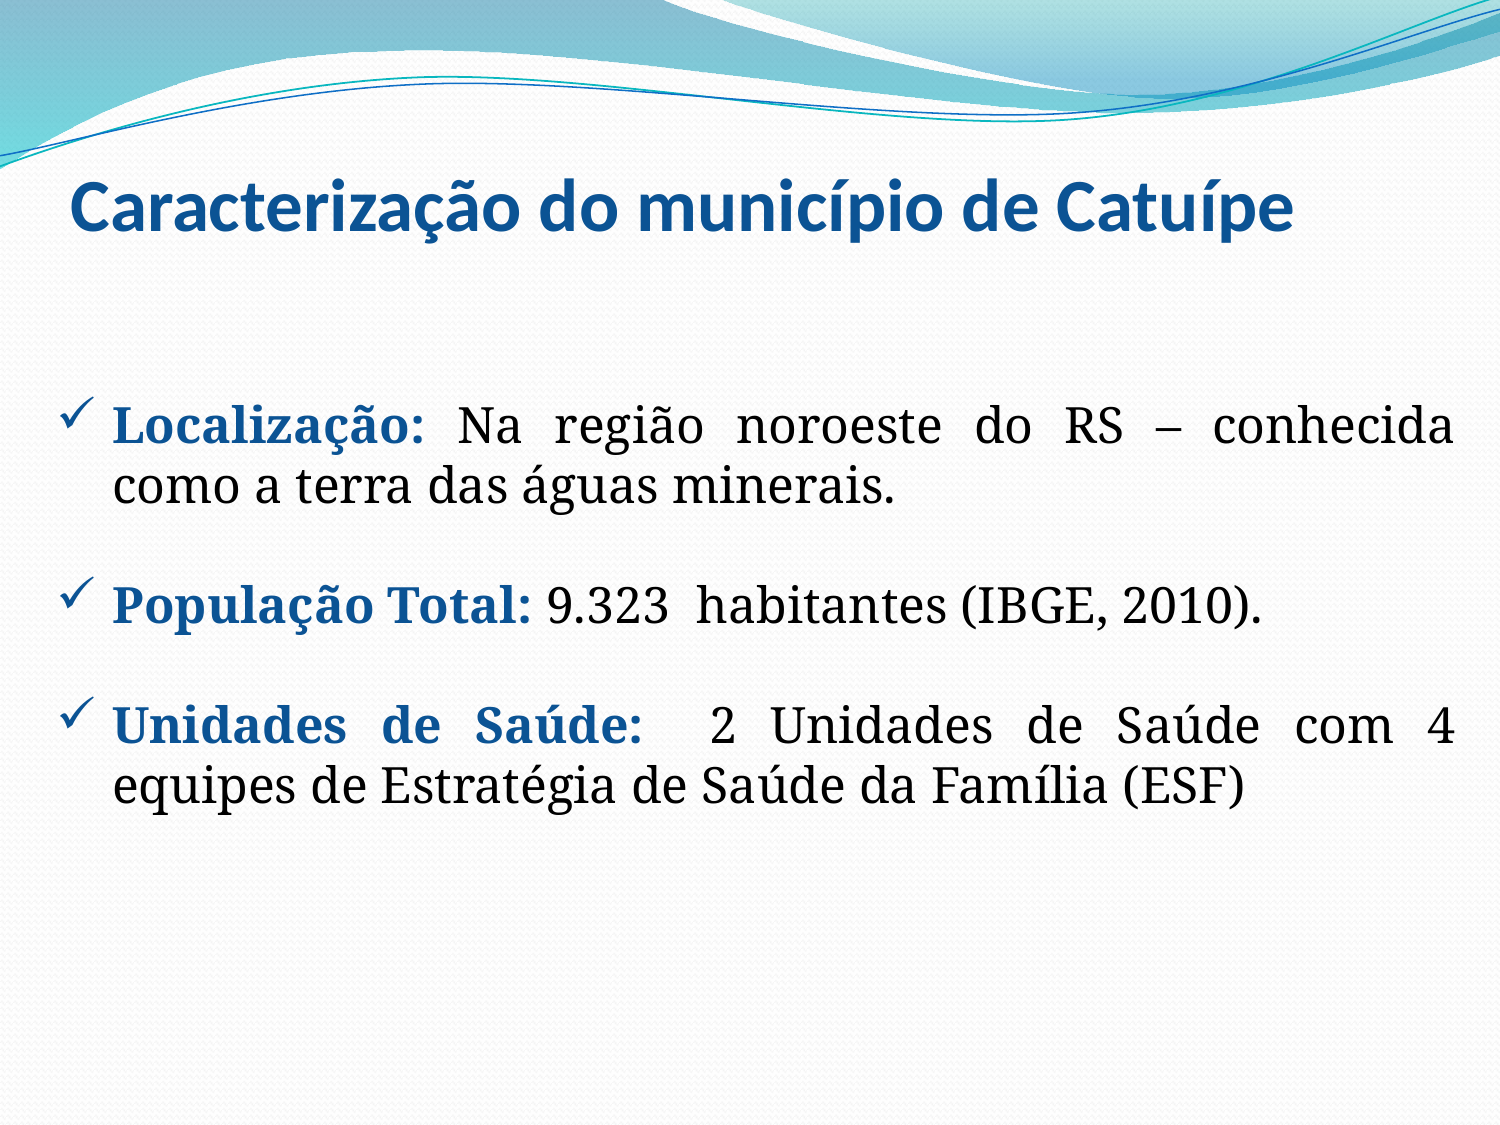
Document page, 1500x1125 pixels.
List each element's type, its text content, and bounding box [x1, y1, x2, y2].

text_box Localização: Na região noroeste do RS – conhecida como a terra das águas minerais. População Total: 9.323 habitantes (IBGE, 2010). Unidades de Saúde: 2 Unidades de Saúde com 4 equipes de Estratégia de Saúde da Família (ESF) [41, 386, 1471, 822]
title Caracterização do município de Catuípe [70, 50, 1421, 247]
